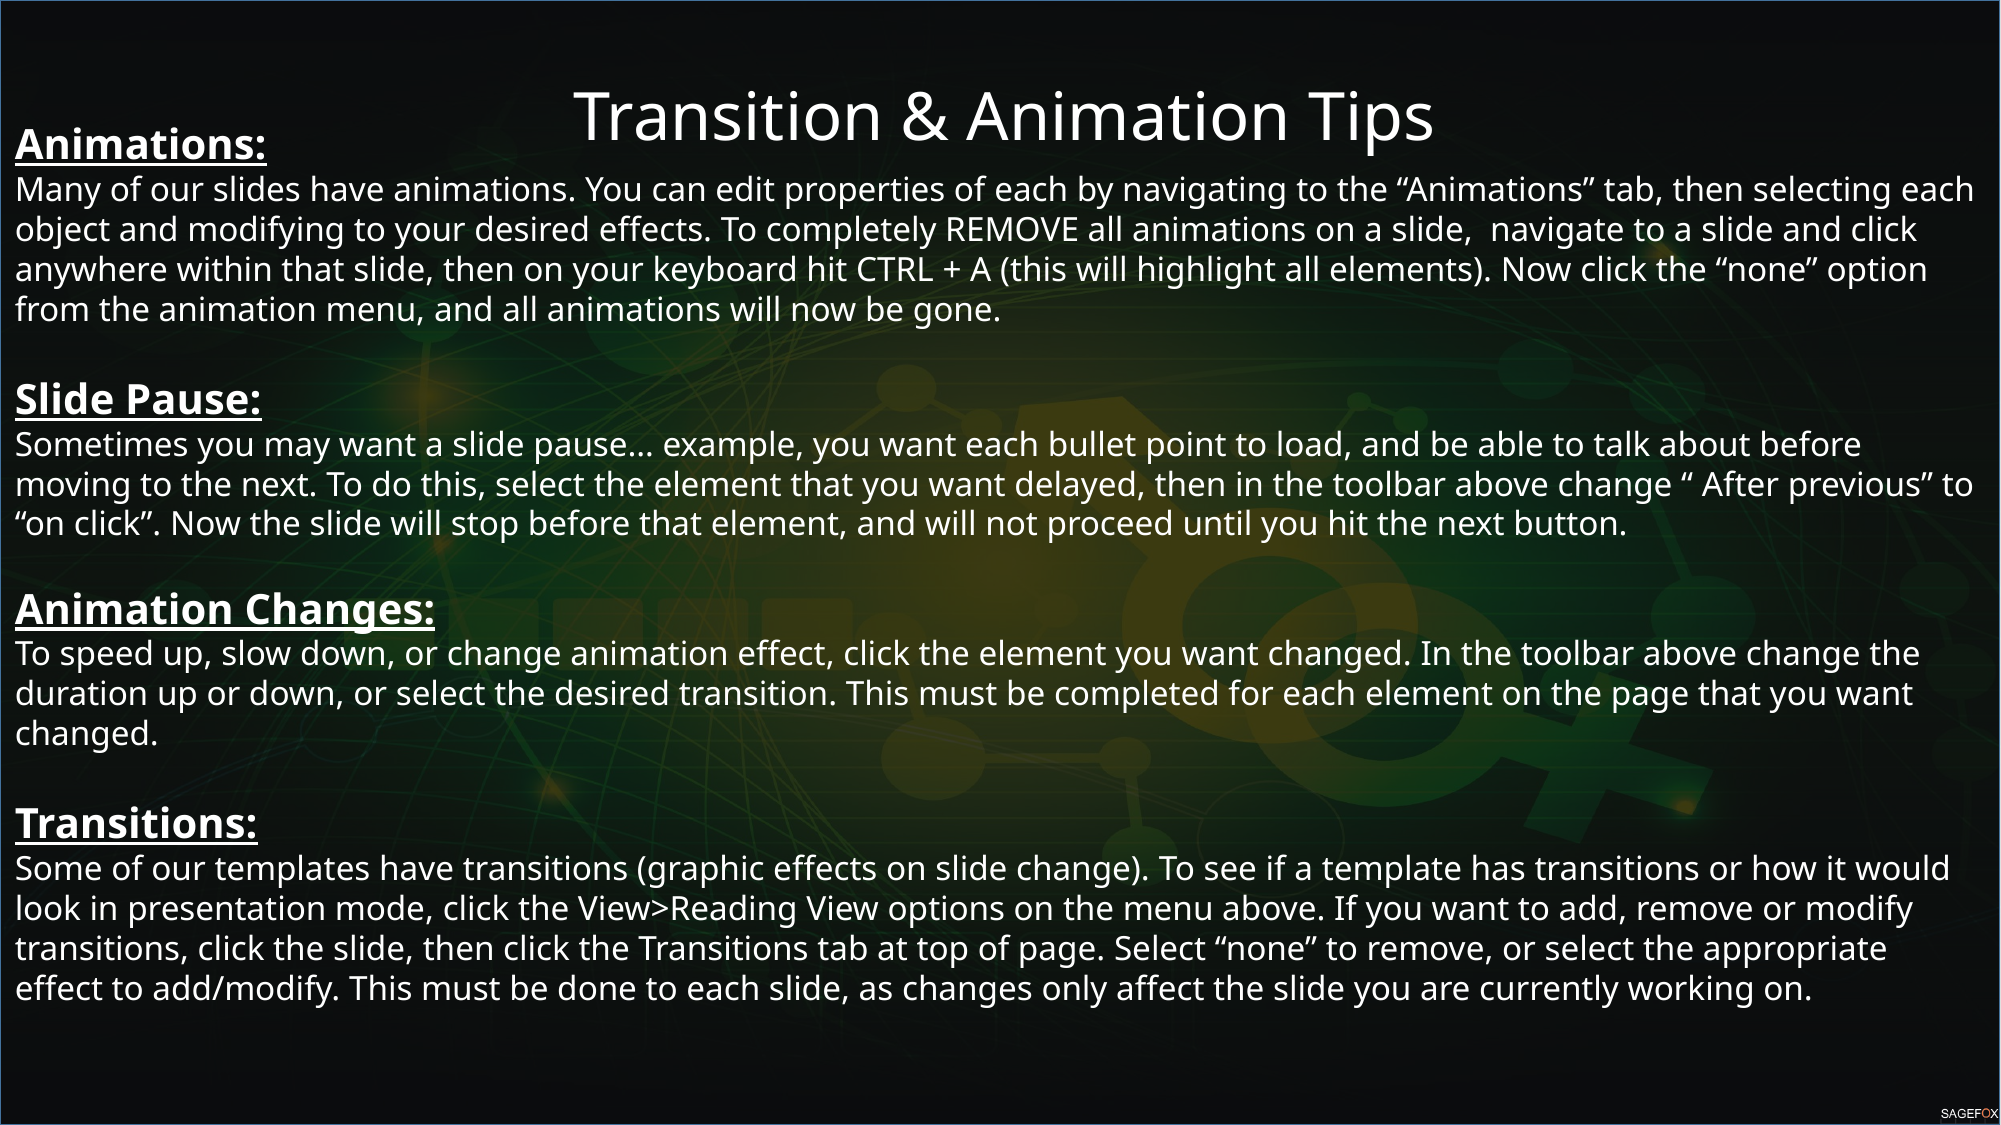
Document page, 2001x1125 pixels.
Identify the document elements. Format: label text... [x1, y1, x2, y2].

text_box Animations: Many of our slides have animations. You can edit properties of each by navigating to the “Animations” tab, then selecting each object and modifying to your desired effects. To completely REMOVE all animations on a slide, navigate to a slide and click anywhere within that slide, then on your keyboard hit CTRL + A (this will highlight all elements). Now click the “none” option from the animation menu, and all animations will now be gone. Slide Pause: Sometimes you may want a slide pause… example, you want each bullet point to load, and be able to talk about before moving to the next. To do this, select the element that you want delayed, then in the toolbar above change “ After previous” to “on click”. Now the slide will stop before that element, and will not proceed until you hit the next button. Animation Changes: To speed up, slow down, or change animation effect, click the element you want changed. In the toolbar above change the duration up or down, or select the desired transition. This must be completed for each element on the page that you want changed. Transitions: Some of our templates have transitions (graphic effects on slide change). To see if a template has transitions or how it would look in presentation mode, click the View>Reading View options on the menu above. If you want to add, remove or modify transitions, click the slide, then click the Transitions tab at top of page. Select “none” to remove, or select the appropriate effect to add/modify. This must be done to each slide, as changes only affect the slide you are currently working on. [0, 0, 2000, 1125]
title Transition & Animation Tips [477, 59, 1532, 177]
